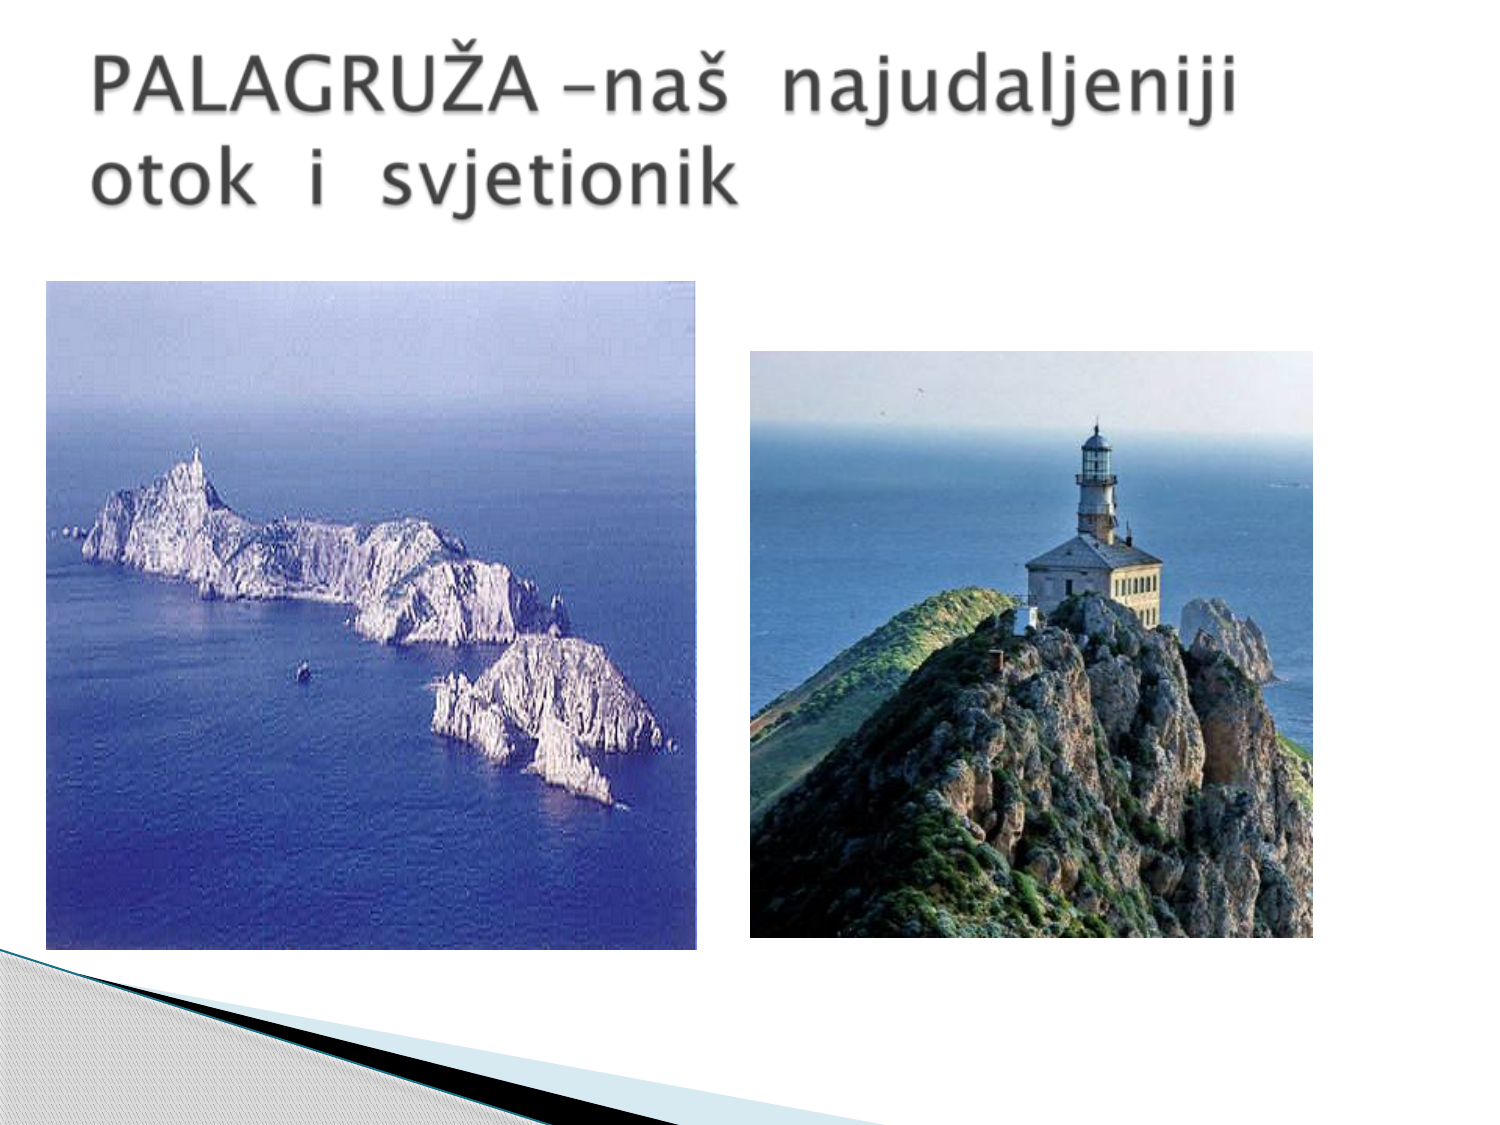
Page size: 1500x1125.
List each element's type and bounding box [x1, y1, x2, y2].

title [36, 19, 1427, 241]
picture [749, 351, 1313, 938]
list [46, 281, 697, 950]
